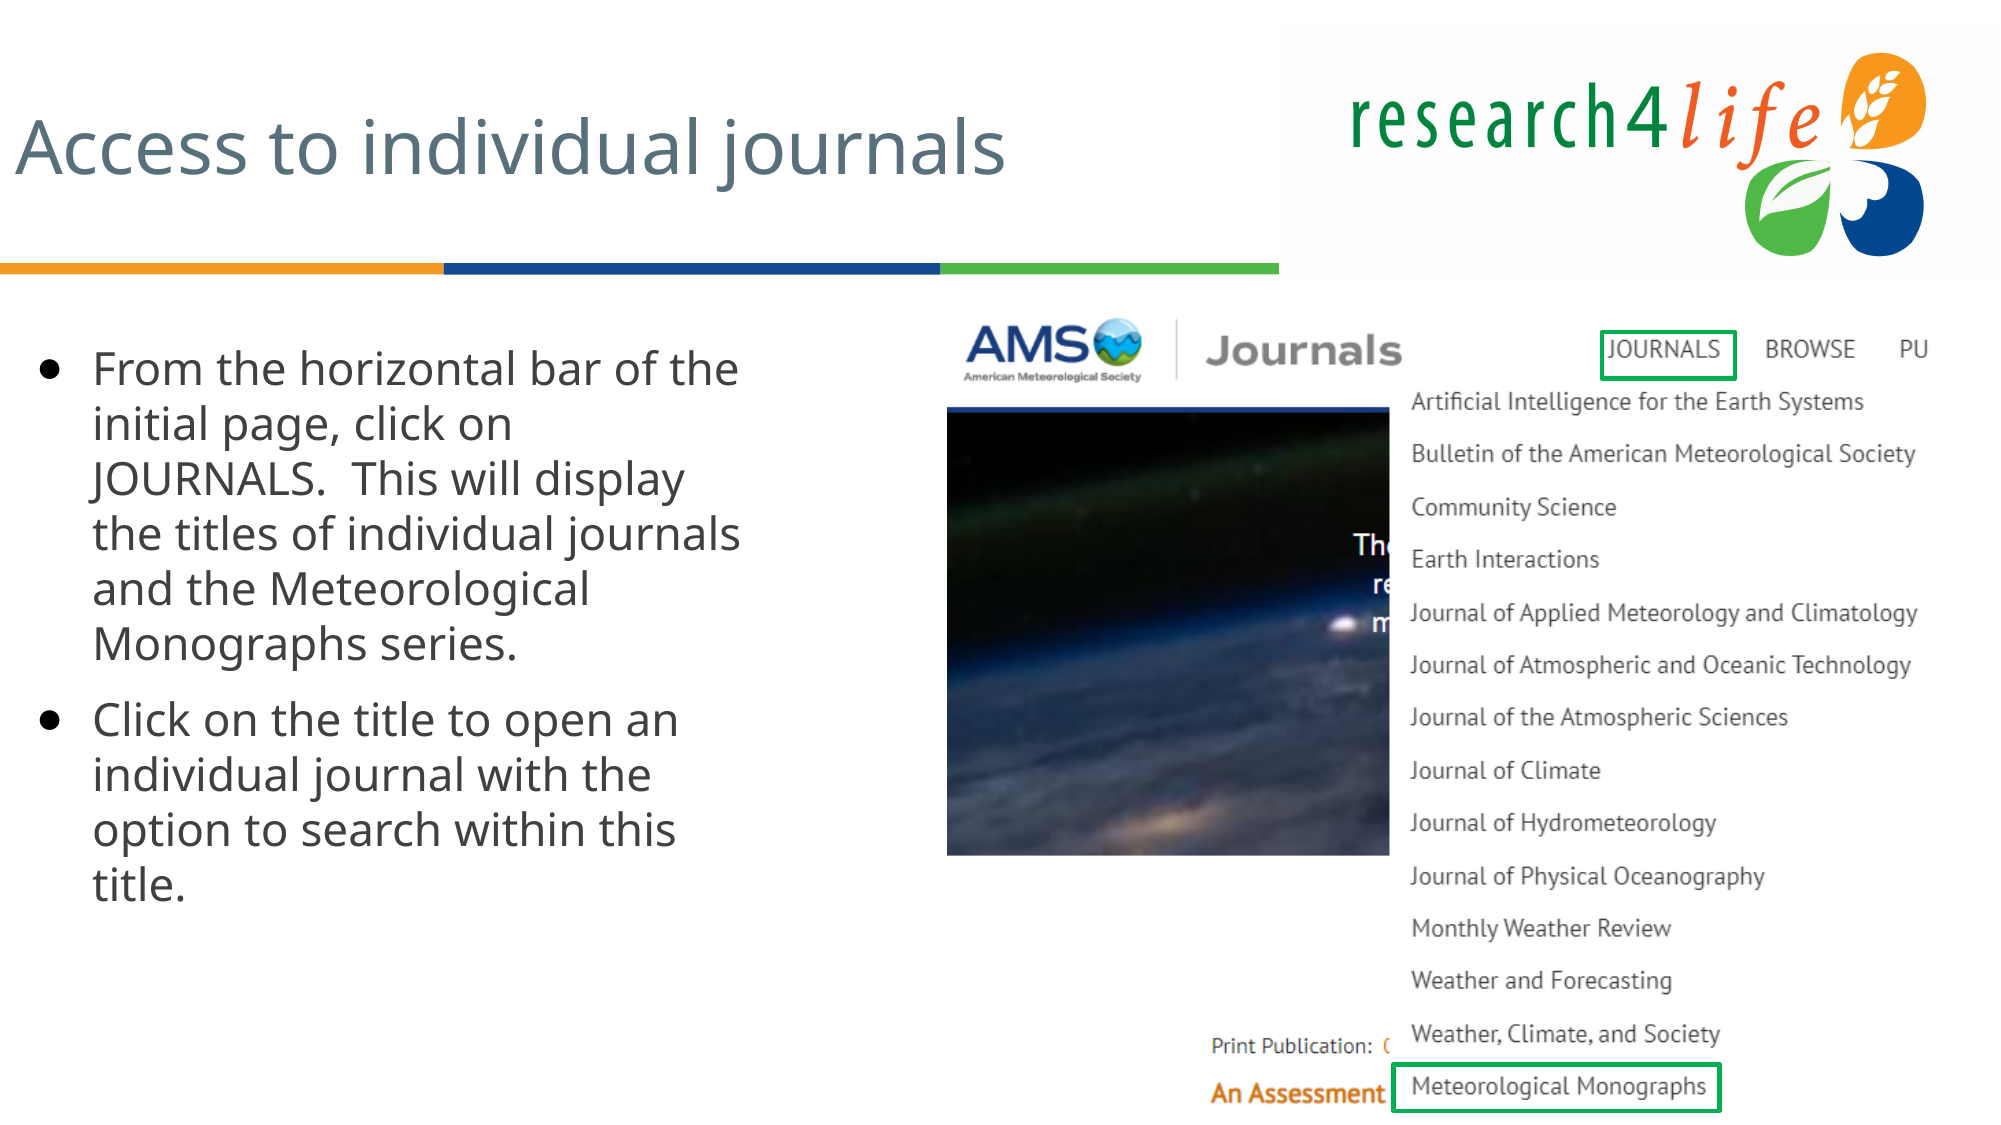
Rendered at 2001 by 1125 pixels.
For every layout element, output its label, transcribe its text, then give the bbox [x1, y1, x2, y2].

picture [946, 303, 1931, 1111]
text_box From the horizontal bar of the initial page, click on JOURNALS. This will display the titles of individual journals and the Meteorological Monographs series. Click on the title to open an individual journal with the option to search within this title. [0, 332, 774, 923]
picture [1279, 22, 2000, 285]
title Access to individual journals [0, 62, 1578, 240]
